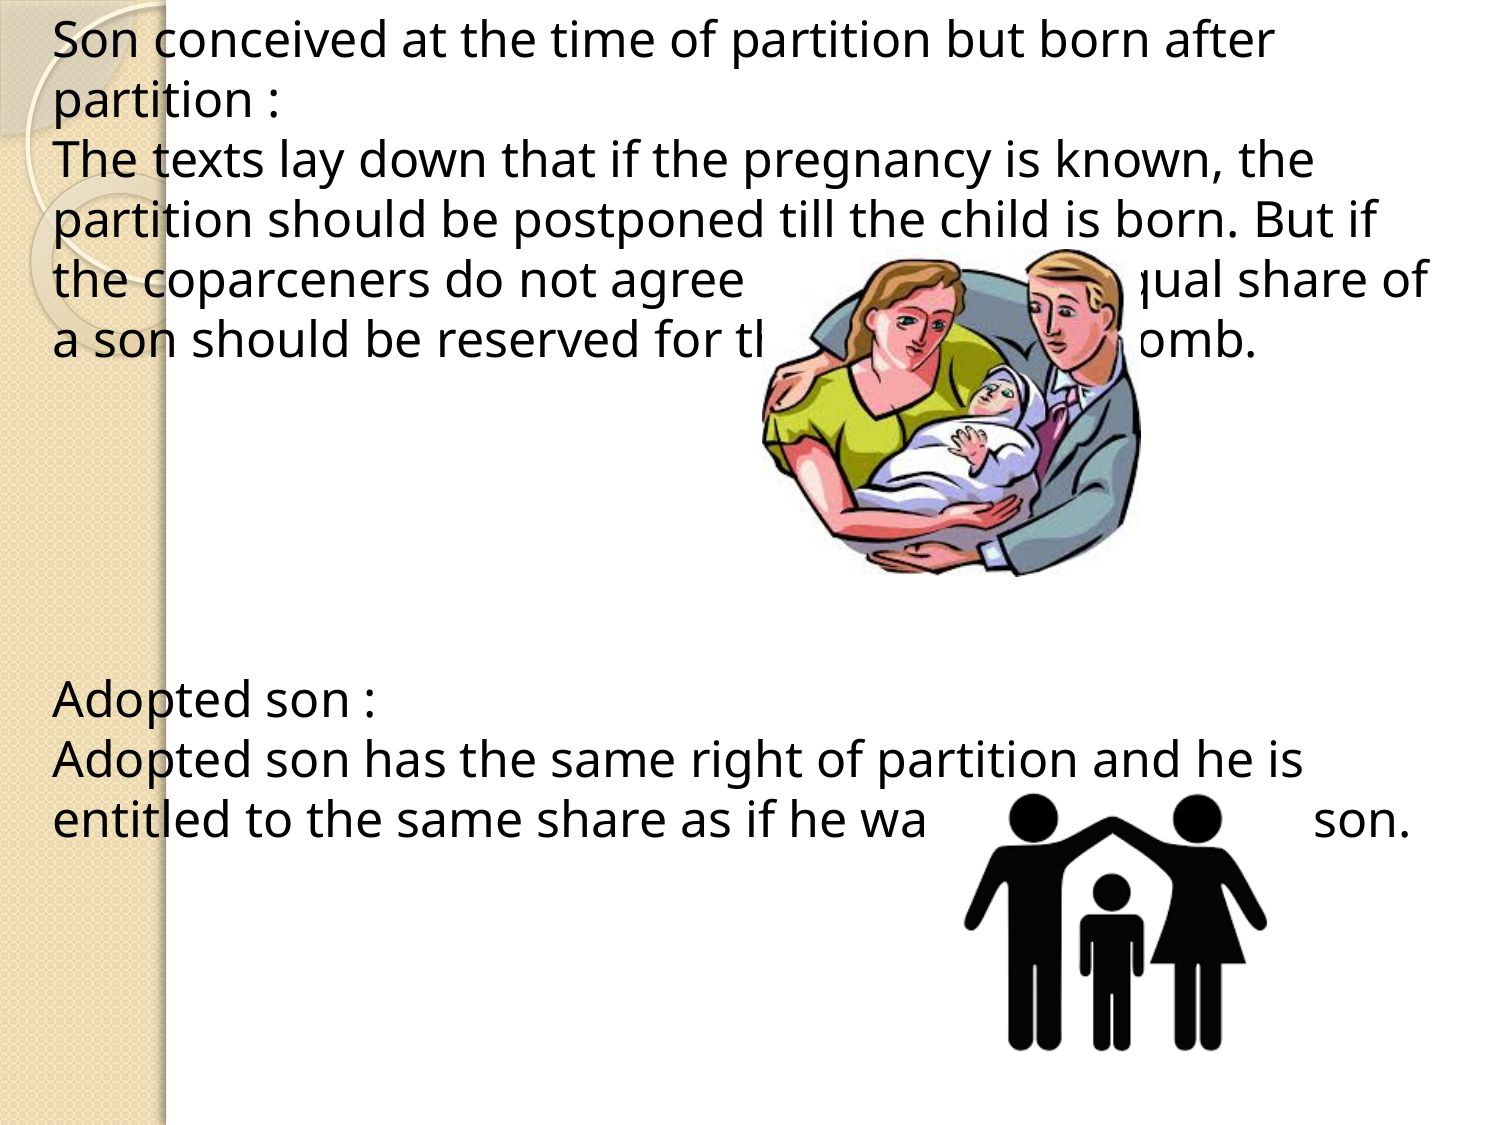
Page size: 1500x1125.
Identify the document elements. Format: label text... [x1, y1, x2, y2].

picture [762, 249, 1141, 577]
picture [924, 787, 1313, 1054]
text_box Son conceived at the time of partition but born after partition : The texts lay down that if the pregnancy is known, the partition should be postponed till the child is born. But if the coparceners do not agree to this then a equal share of a son should be reserved for the child in the womb. Adopted son : Adopted son has the same right of partition and he is entitled to the same share as if he was a natural born son. [37, 0, 1450, 855]
